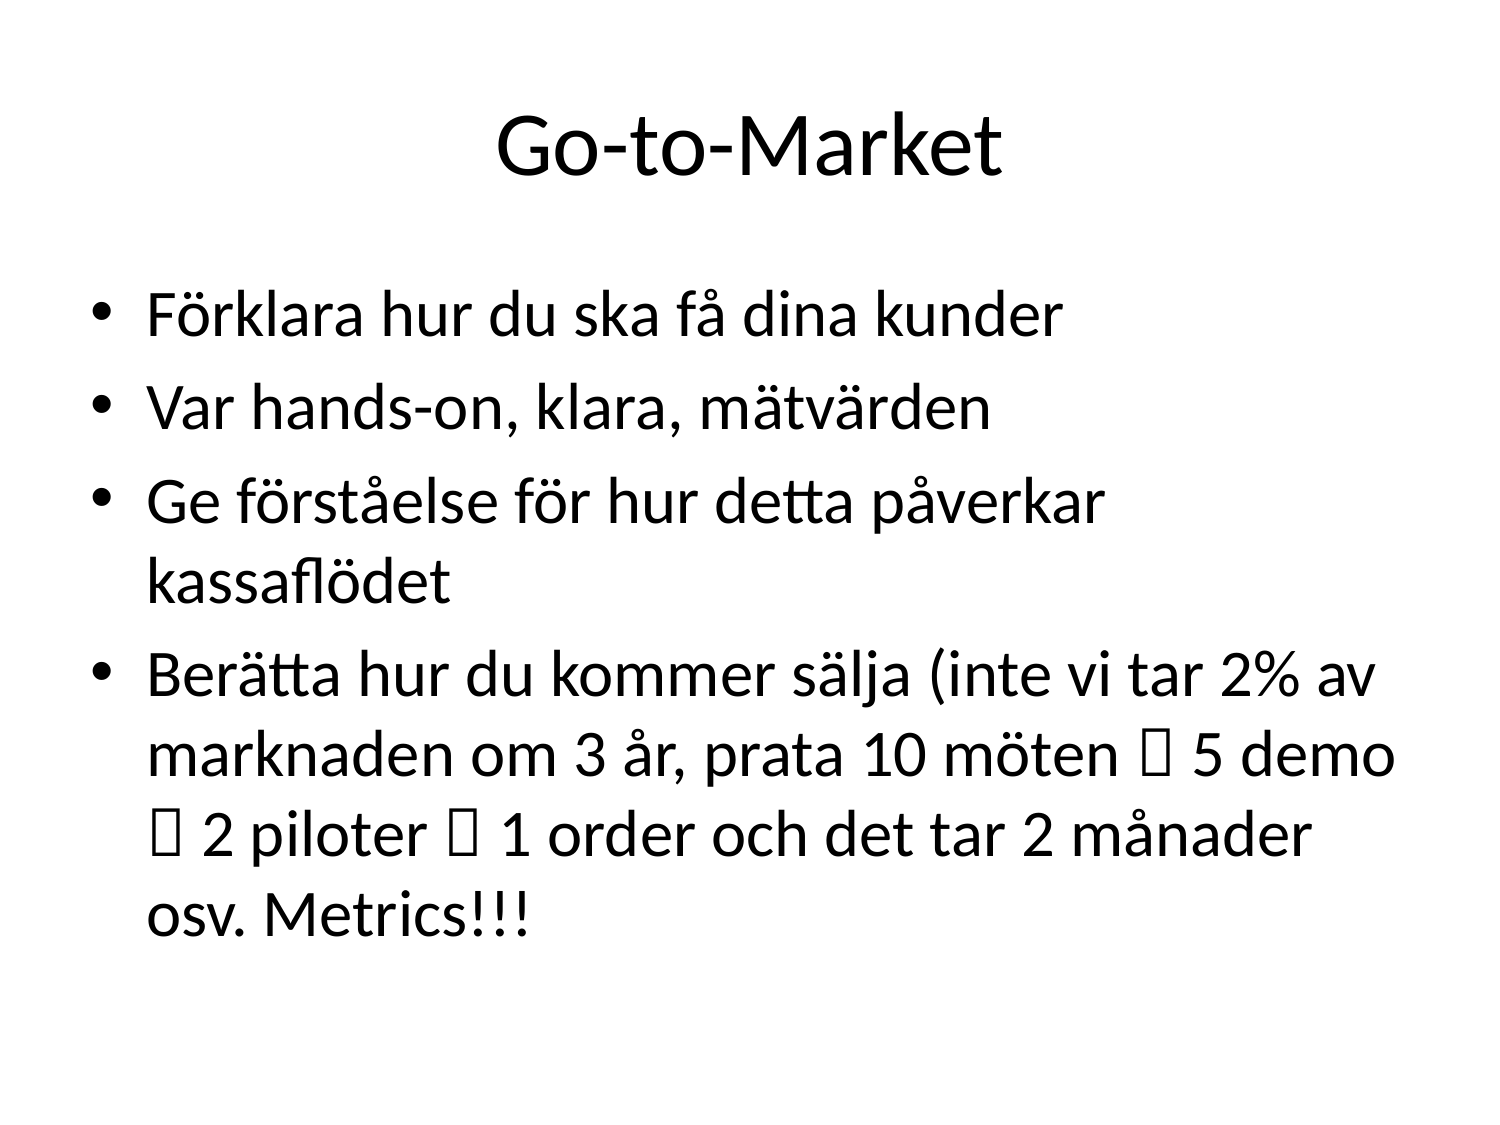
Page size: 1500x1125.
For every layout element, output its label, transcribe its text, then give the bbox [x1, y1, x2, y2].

list Förklara hur du ska få dina kunder Var hands-on, klara, mätvärden Ge förståelse för hur detta påverkar kassaflödet Berätta hur du kommer sälja (inte vi tar 2% av marknaden om 3 år, prata 10 möten  5 demo  2 piloter  1 order och det tar 2 månader osv. Metrics!!! [75, 262, 1425, 1005]
title Go-to-Market [75, 45, 1425, 233]
